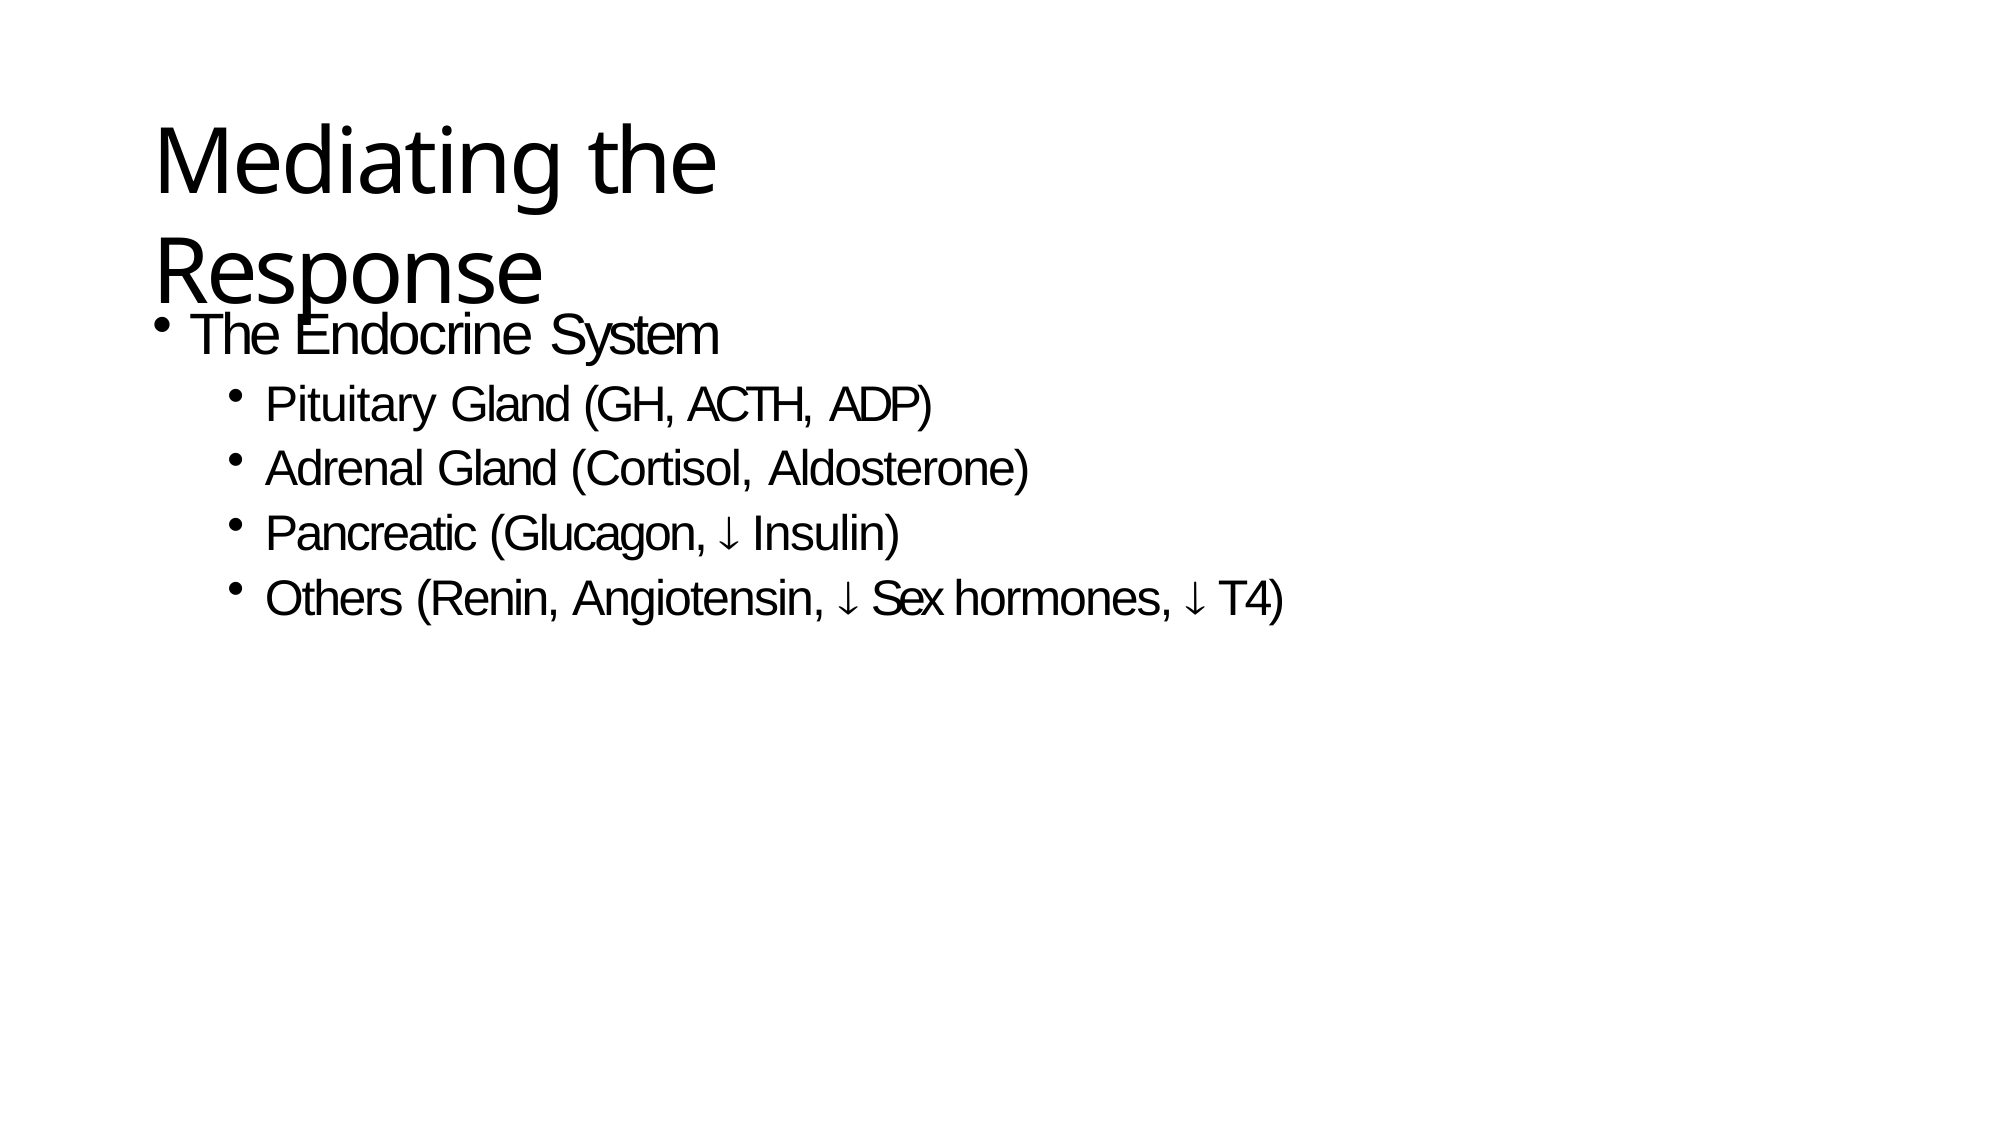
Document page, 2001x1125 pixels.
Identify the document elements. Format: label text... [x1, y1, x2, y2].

text_box The Endocrine System Pituitary Gland (GH, ACTH, ADP) Adrenal Gland (Cortisol, Aldosterone) Pancreatic (Glucagon,  Insulin) Others (Renin, Angiotensin,  Sex hormones,  T4) [150, 288, 1293, 625]
title Mediating the Response [150, 100, 1047, 288]
